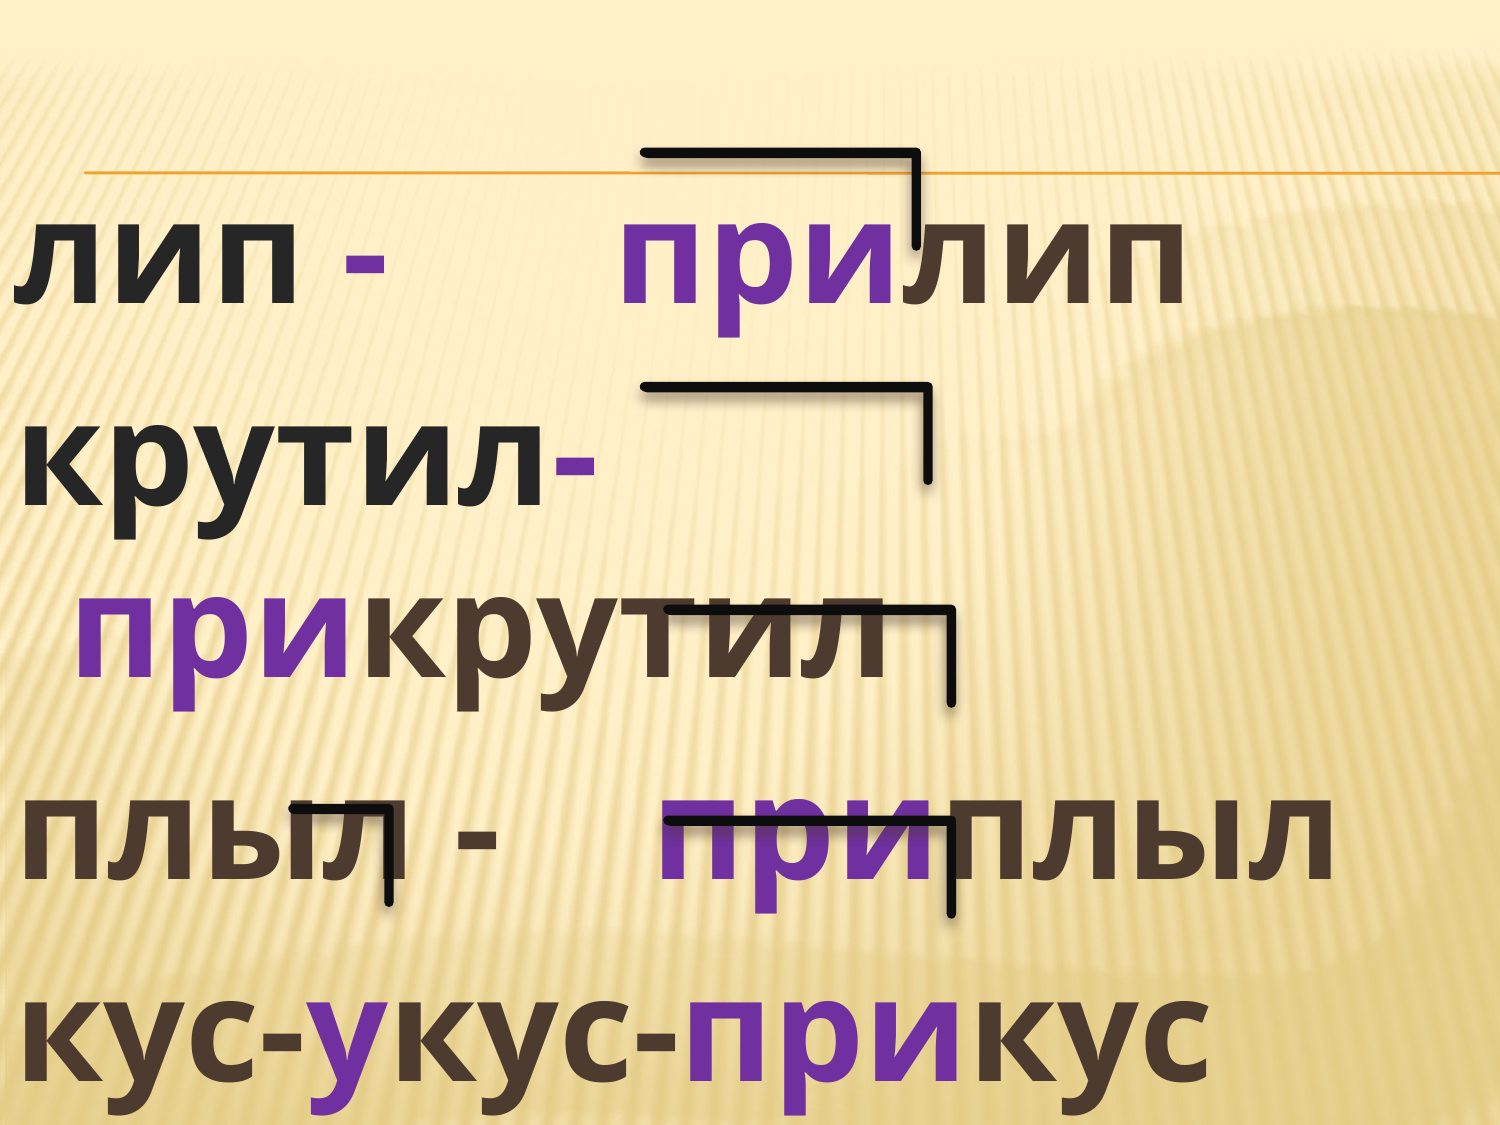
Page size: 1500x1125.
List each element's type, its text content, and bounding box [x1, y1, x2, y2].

text_box [641, 383, 932, 484]
text_box [641, 149, 920, 250]
text_box [664, 817, 955, 918]
text_box [289, 805, 393, 906]
text_box [664, 606, 955, 707]
list лип - прилип крутил- прикрутил плыл - приплыл кус-укус-прикус [0, 152, 1500, 1125]
